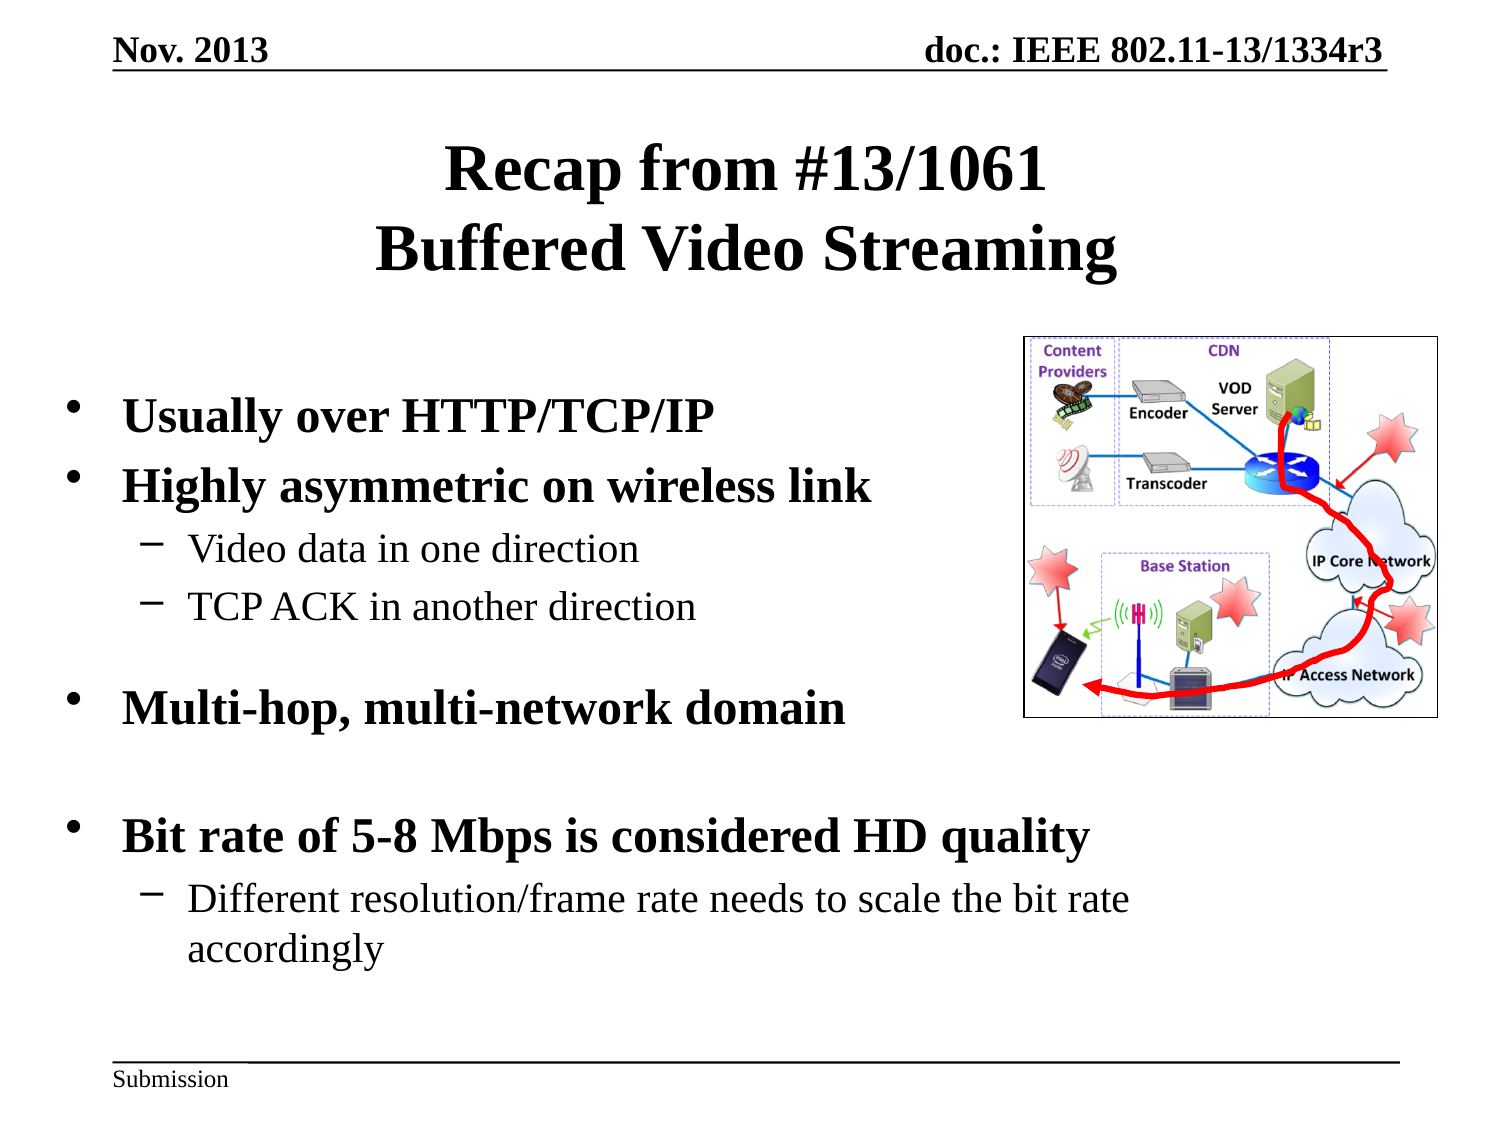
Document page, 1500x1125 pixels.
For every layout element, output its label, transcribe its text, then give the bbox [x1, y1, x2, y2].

text_box [0, 0, 458, 138]
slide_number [112, 24, 271, 71]
picture [1024, 337, 1438, 717]
text_box [0, 0, 255, 100]
list Usually over HTTP/TCP/IP Highly asymmetric on wireless link Video data in one direction TCP ACK in another direction Multi-hop, multi-network domain Bit rate of 5-8 Mbps is considered HD quality Different resolution/frame rate needs to scale the bit rate accordingly [50, 374, 1351, 942]
title Recap from #13/1061 Buffered Video Streaming [99, 144, 1395, 263]
